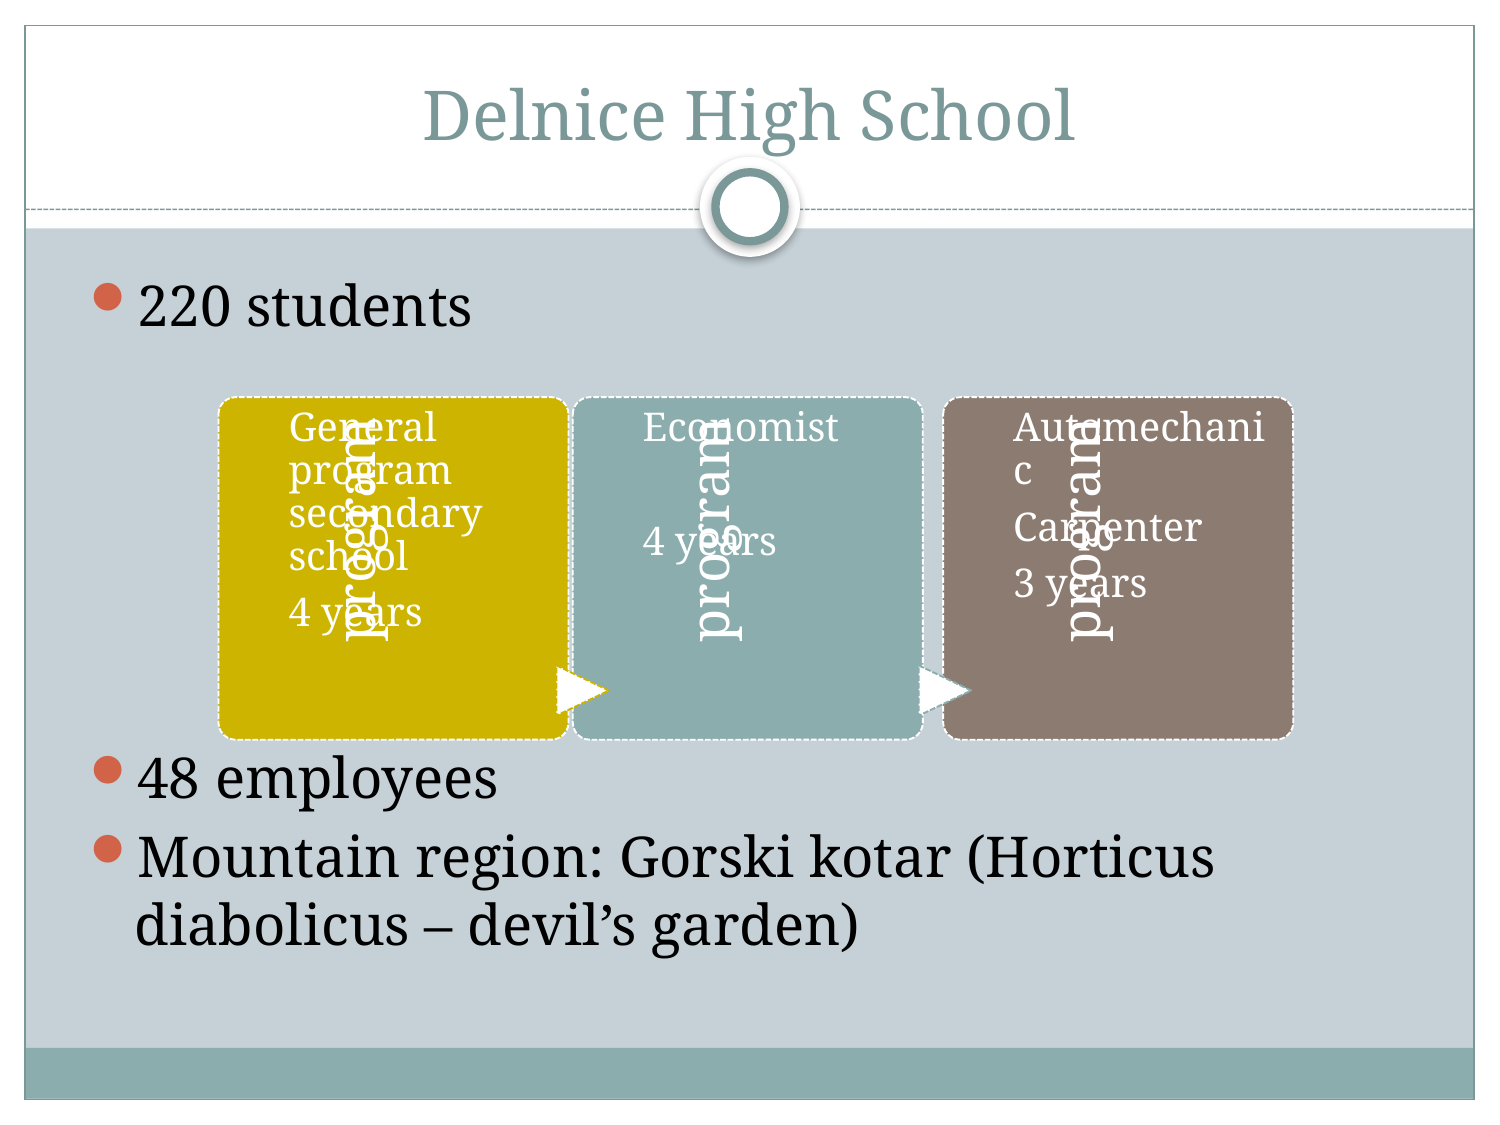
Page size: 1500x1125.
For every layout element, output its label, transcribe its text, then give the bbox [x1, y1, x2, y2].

title Delnice High School [49, 37, 1450, 162]
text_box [218, 396, 1294, 740]
list 220 students 48 employees Mountain region: Gorski kotar (Horticus diabolicus – devil’s garden) [75, 262, 1425, 1047]
